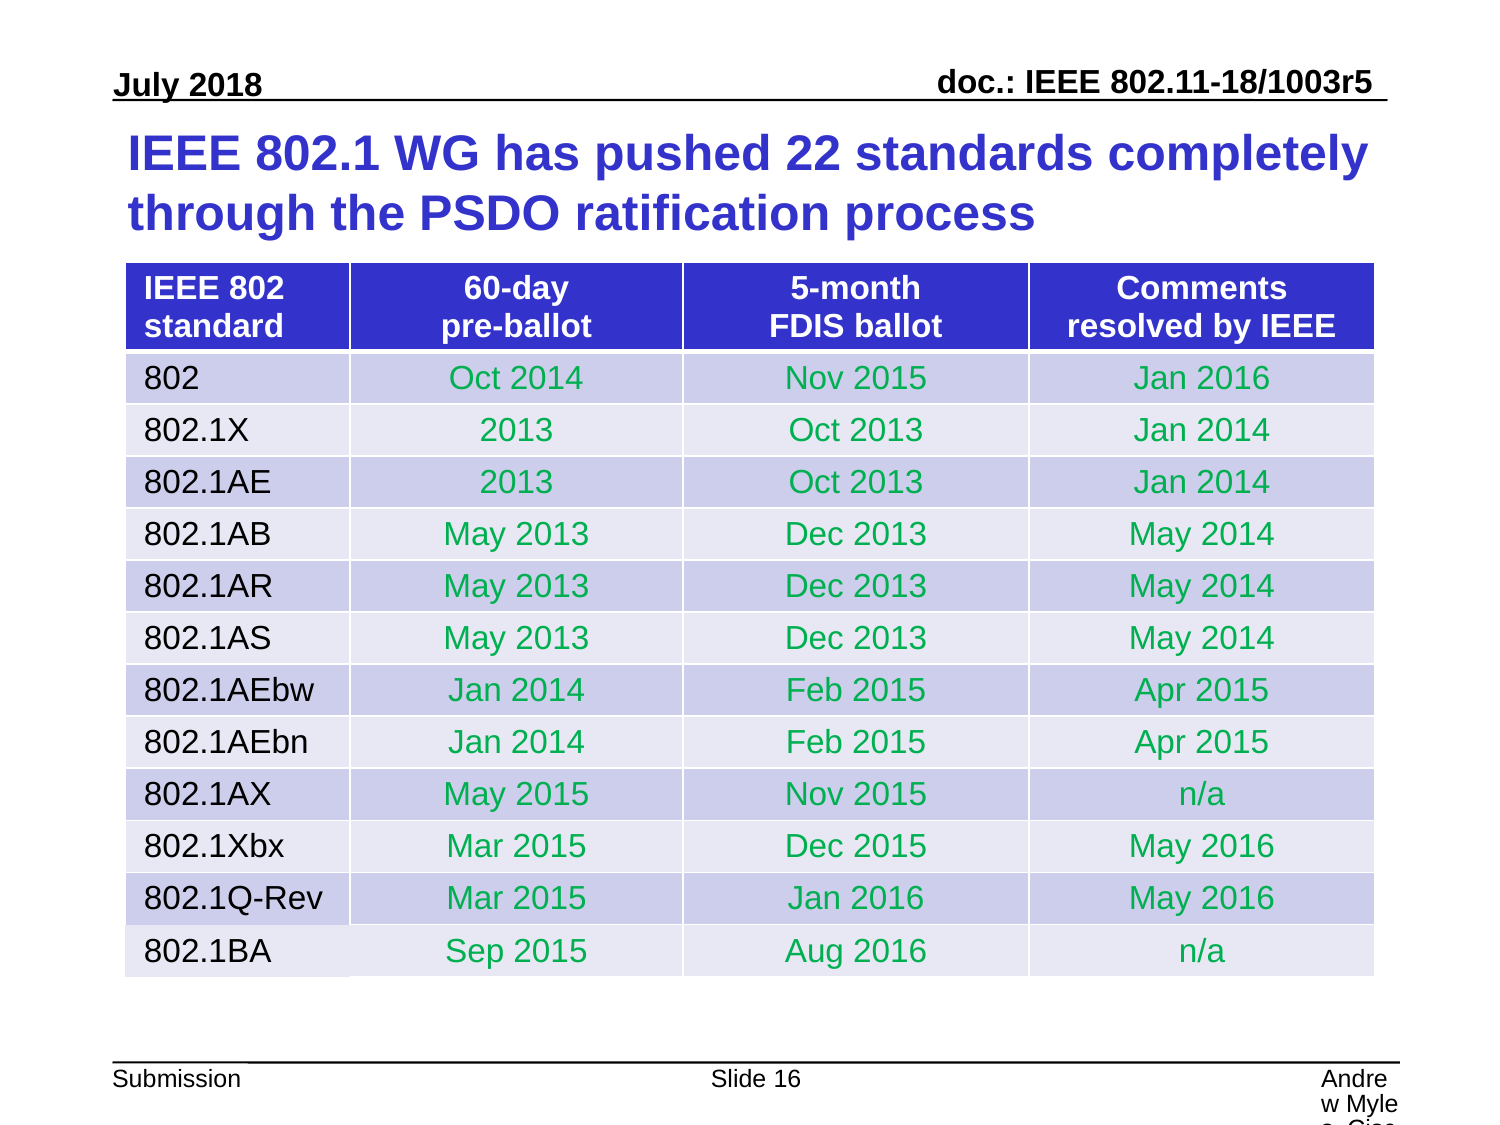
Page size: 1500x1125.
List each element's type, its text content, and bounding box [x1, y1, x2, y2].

table_cell 802.1BA [125, 925, 350, 977]
table_cell Nov 2015 [684, 354, 1028, 403]
table_cell 802.1AR [126, 561, 349, 611]
footer Andrew Myles, Cisco [1320, 1061, 1402, 1093]
table_cell Apr 2015 [1030, 665, 1374, 715]
title IEEE 802.1 WG has pushed 22 standards completely through the PSDO ratification process [112, 112, 1388, 288]
table_cell Oct 2013 [684, 457, 1028, 507]
table_cell May 2014 [1030, 613, 1374, 663]
table_cell Dec 2013 [684, 509, 1028, 559]
table_cell Jan 2014 [351, 665, 682, 715]
table_cell 802.1AS [126, 613, 349, 663]
table_cell 802.1AX [126, 769, 349, 820]
table_cell 802.1AB [126, 509, 349, 559]
table_cell Dec 2015 [684, 821, 1028, 872]
table_cell Jan 2016 [684, 873, 1028, 924]
table_cell Nov 2015 [684, 769, 1028, 820]
table_cell May 2013 [351, 613, 682, 663]
table_cell Feb 2015 [684, 717, 1028, 767]
table_cell Oct 2013 [684, 405, 1028, 455]
table_cell May 2015 [351, 769, 682, 820]
table_cell 2013 [351, 405, 682, 455]
table_cell Mar 2015 [351, 873, 682, 924]
table_cell 2013 [351, 457, 682, 507]
table_cell Jan 2014 [1030, 457, 1374, 507]
slide_number Slide 16 [709, 1061, 803, 1093]
table_cell May 2014 [1030, 561, 1374, 611]
table_header 5-month FDIS ballot [684, 263, 1028, 349]
table_cell May 2016 [1030, 821, 1374, 872]
table_header IEEE 802 standard [126, 263, 349, 349]
table_cell May 2013 [351, 509, 682, 559]
table_header Comments resolved by IEEE [1030, 263, 1374, 349]
table_cell 802.1AEbw [126, 665, 349, 715]
table_cell Feb 2015 [684, 665, 1028, 715]
table_cell 802 [126, 354, 349, 403]
table_cell May 2016 [1030, 873, 1374, 924]
table_cell Jan 2016 [1030, 354, 1374, 403]
table_cell Apr 2015 [1030, 717, 1374, 767]
table_cell Dec 2013 [684, 613, 1028, 663]
table_cell Oct 2014 [351, 354, 682, 403]
table_cell n/a [1030, 925, 1374, 976]
table_cell 802.1X [126, 405, 349, 455]
table_cell Jan 2014 [1030, 405, 1374, 455]
table_header 60-day pre-ballot [351, 263, 682, 349]
table_cell n/a [1030, 769, 1374, 820]
table_cell Mar 2015 [351, 821, 682, 872]
table_cell 802.1Q-Rev [126, 873, 349, 925]
table_cell Jan 2014 [351, 717, 682, 767]
table_cell May 2013 [351, 561, 682, 611]
table_cell May 2014 [1030, 509, 1374, 559]
table_cell 802.1AE [126, 457, 349, 507]
table_cell Sep 2015 [350, 925, 682, 976]
table_cell 802.1Xbx [126, 821, 349, 872]
table_cell 802.1AEbn [126, 717, 349, 767]
table_cell Aug 2016 [684, 925, 1028, 976]
table_cell Dec 2013 [684, 561, 1028, 611]
